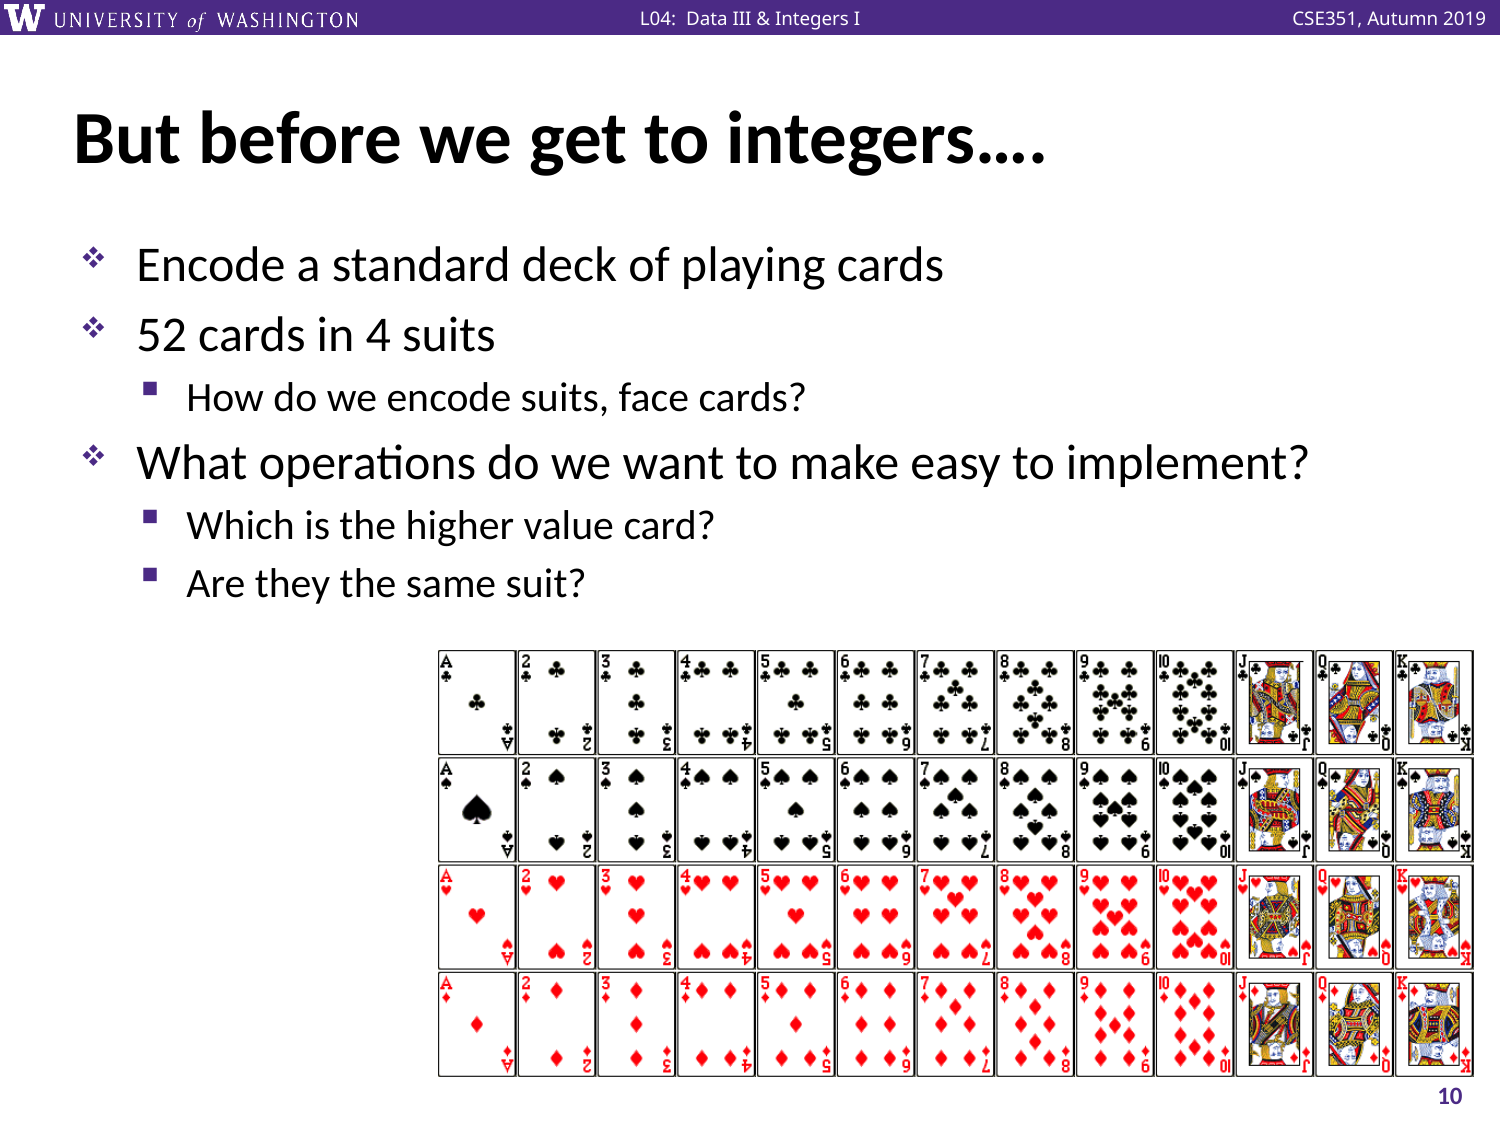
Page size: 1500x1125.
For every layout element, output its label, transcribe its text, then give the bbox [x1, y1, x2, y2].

list Encode a standard deck of playing cards 52 cards in 4 suits How do we encode suits, face cards? What operations do we want to make easy to implement? Which is the higher value card? Are they the same suit? [64, 223, 1438, 1040]
picture [4, 4, 358, 32]
picture [437, 649, 1476, 1079]
title But before we get to integers…. [58, 71, 1438, 197]
slide_number 10 [1400, 1065, 1500, 1125]
